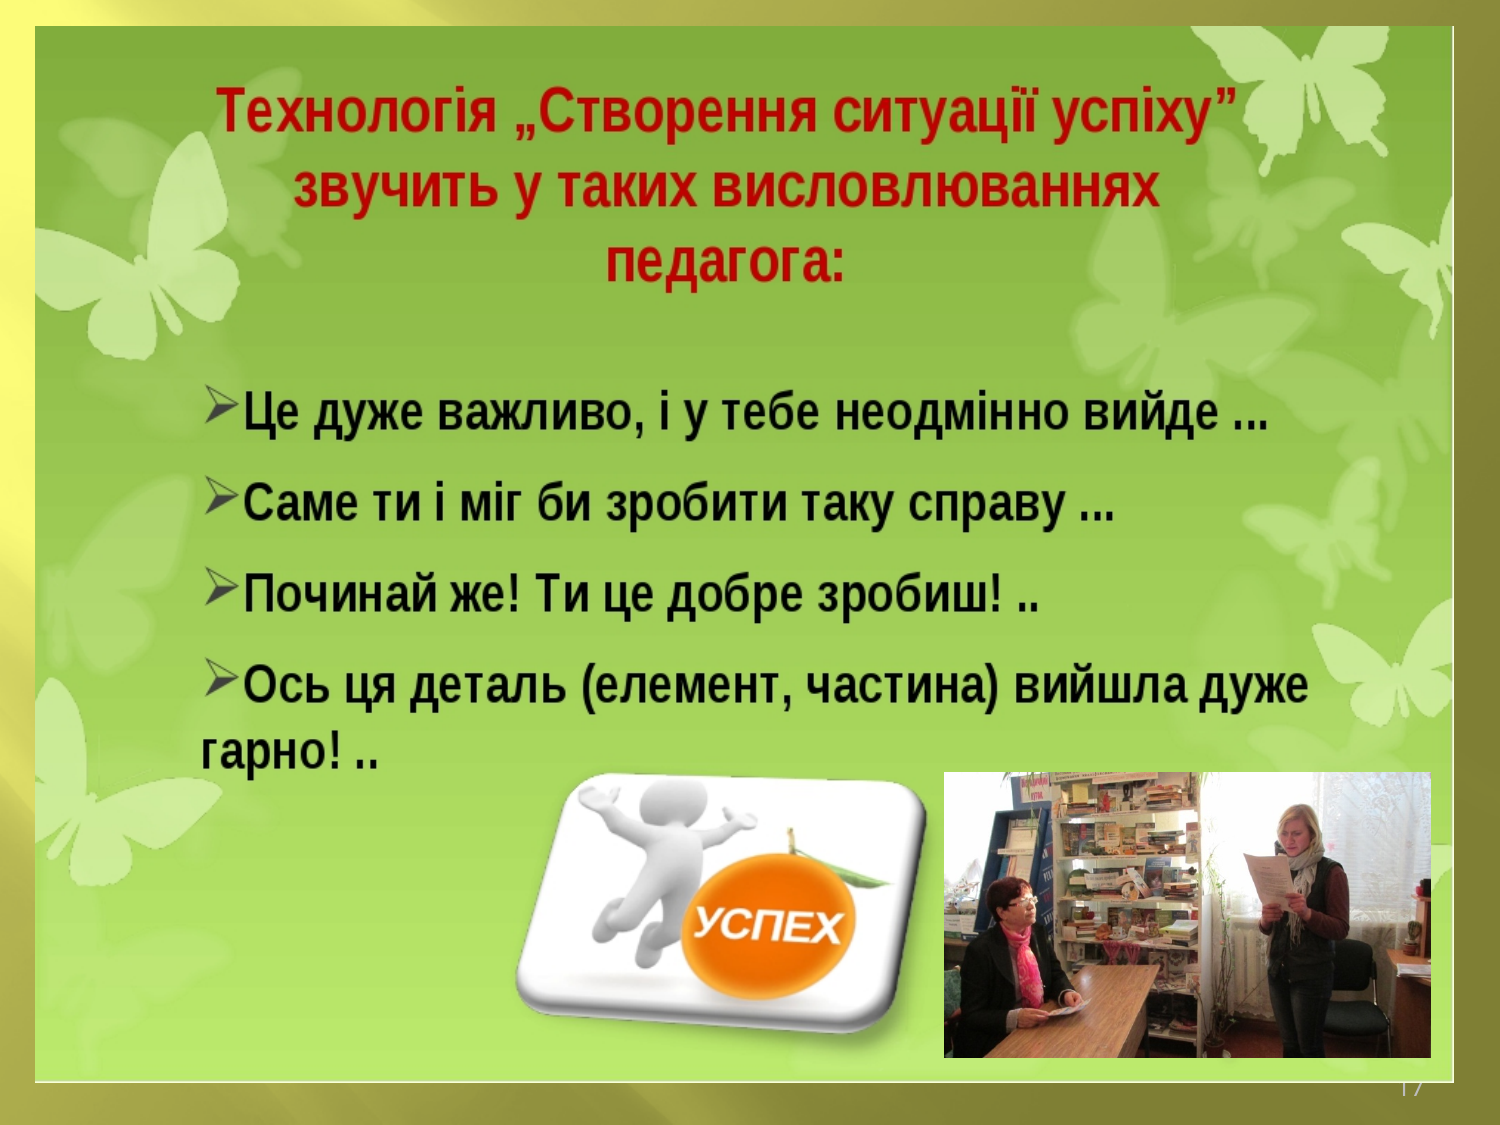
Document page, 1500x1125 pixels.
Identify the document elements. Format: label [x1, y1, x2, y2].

picture [35, 26, 1454, 1083]
